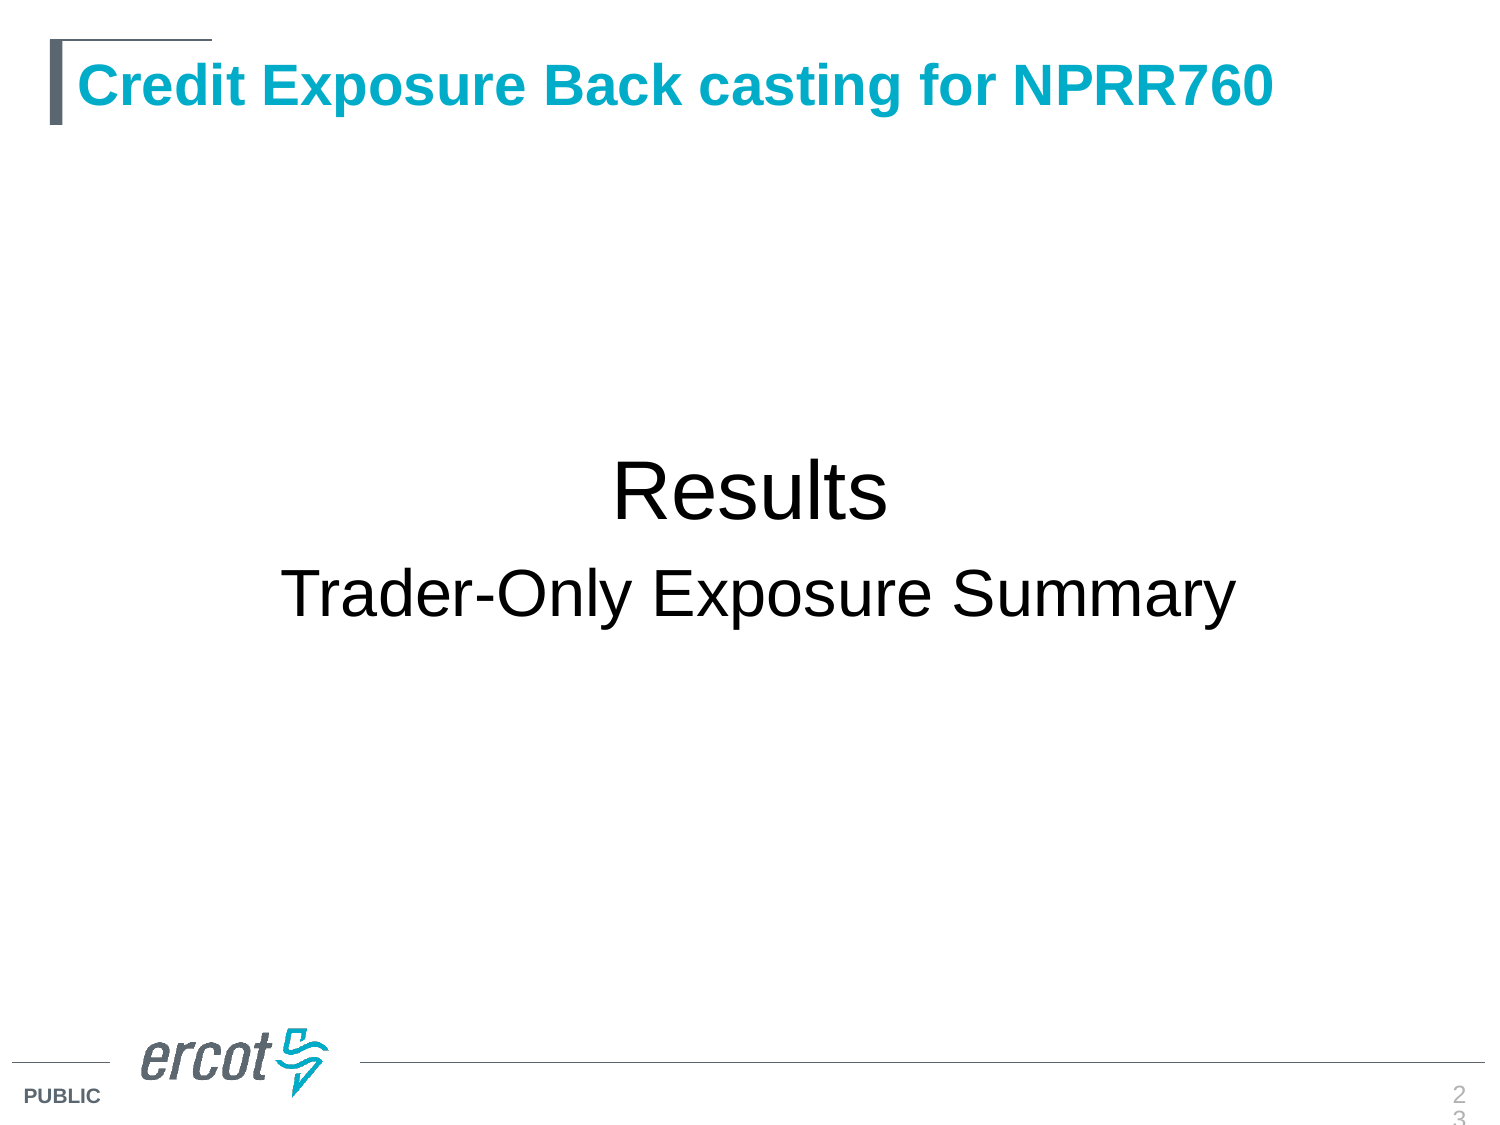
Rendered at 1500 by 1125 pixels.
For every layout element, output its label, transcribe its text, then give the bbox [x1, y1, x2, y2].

slide_number 23 [1437, 1076, 1475, 1112]
picture [137, 1024, 332, 1100]
title Credit Exposure Back casting for NPRR760 [62, 39, 1450, 228]
list Results Trader-Only Exposure Summary [50, 262, 1450, 972]
